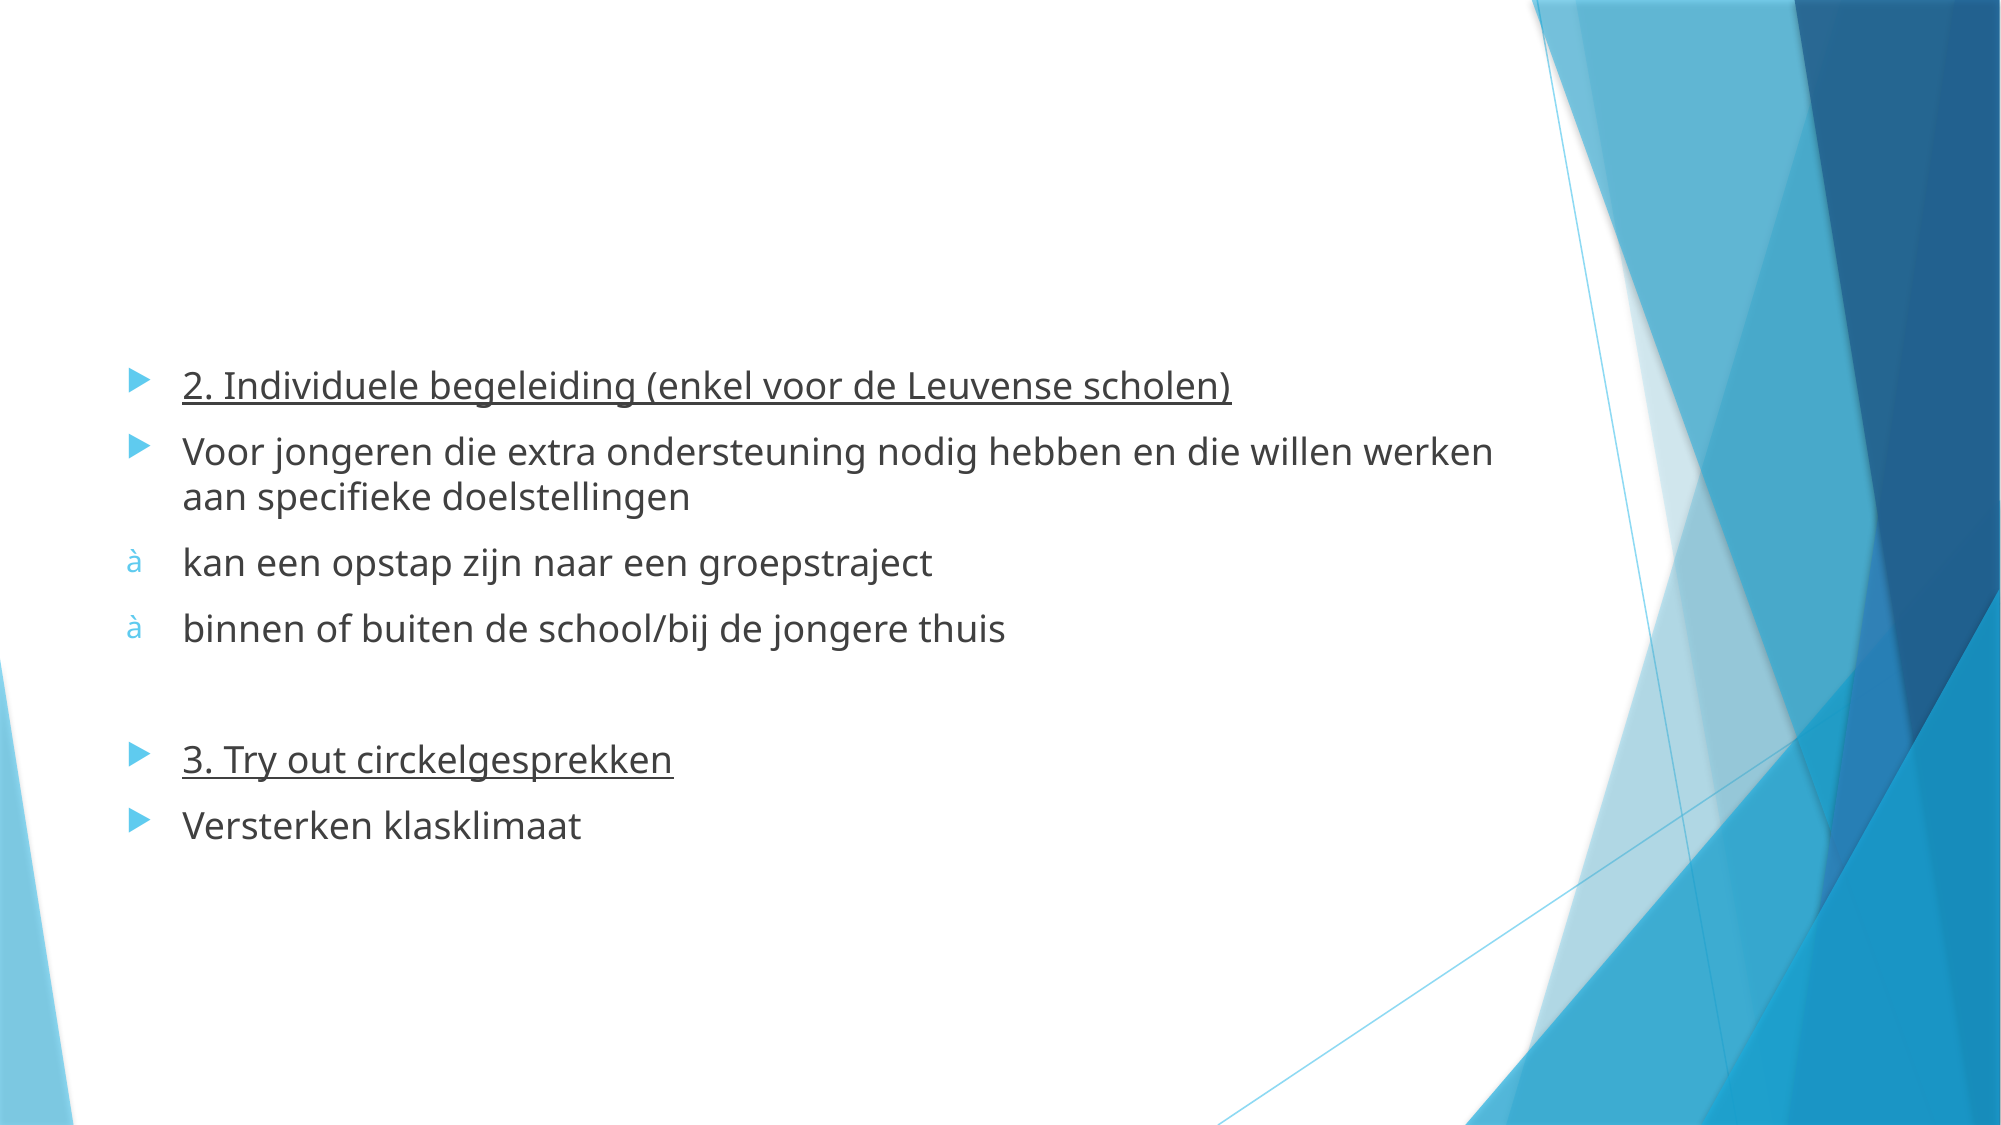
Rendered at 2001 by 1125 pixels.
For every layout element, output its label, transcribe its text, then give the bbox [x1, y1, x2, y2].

list 2. Individuele begeleiding (enkel voor de Leuvense scholen) Voor jongeren die extra ondersteuning nodig hebben en die willen werken aan specifieke doelstellingen kan een opstap zijn naar een groepstraject binnen of buiten de school/bij de jongere thuis 3. Try out circkelgesprekken Versterken klasklimaat [111, 354, 1522, 992]
